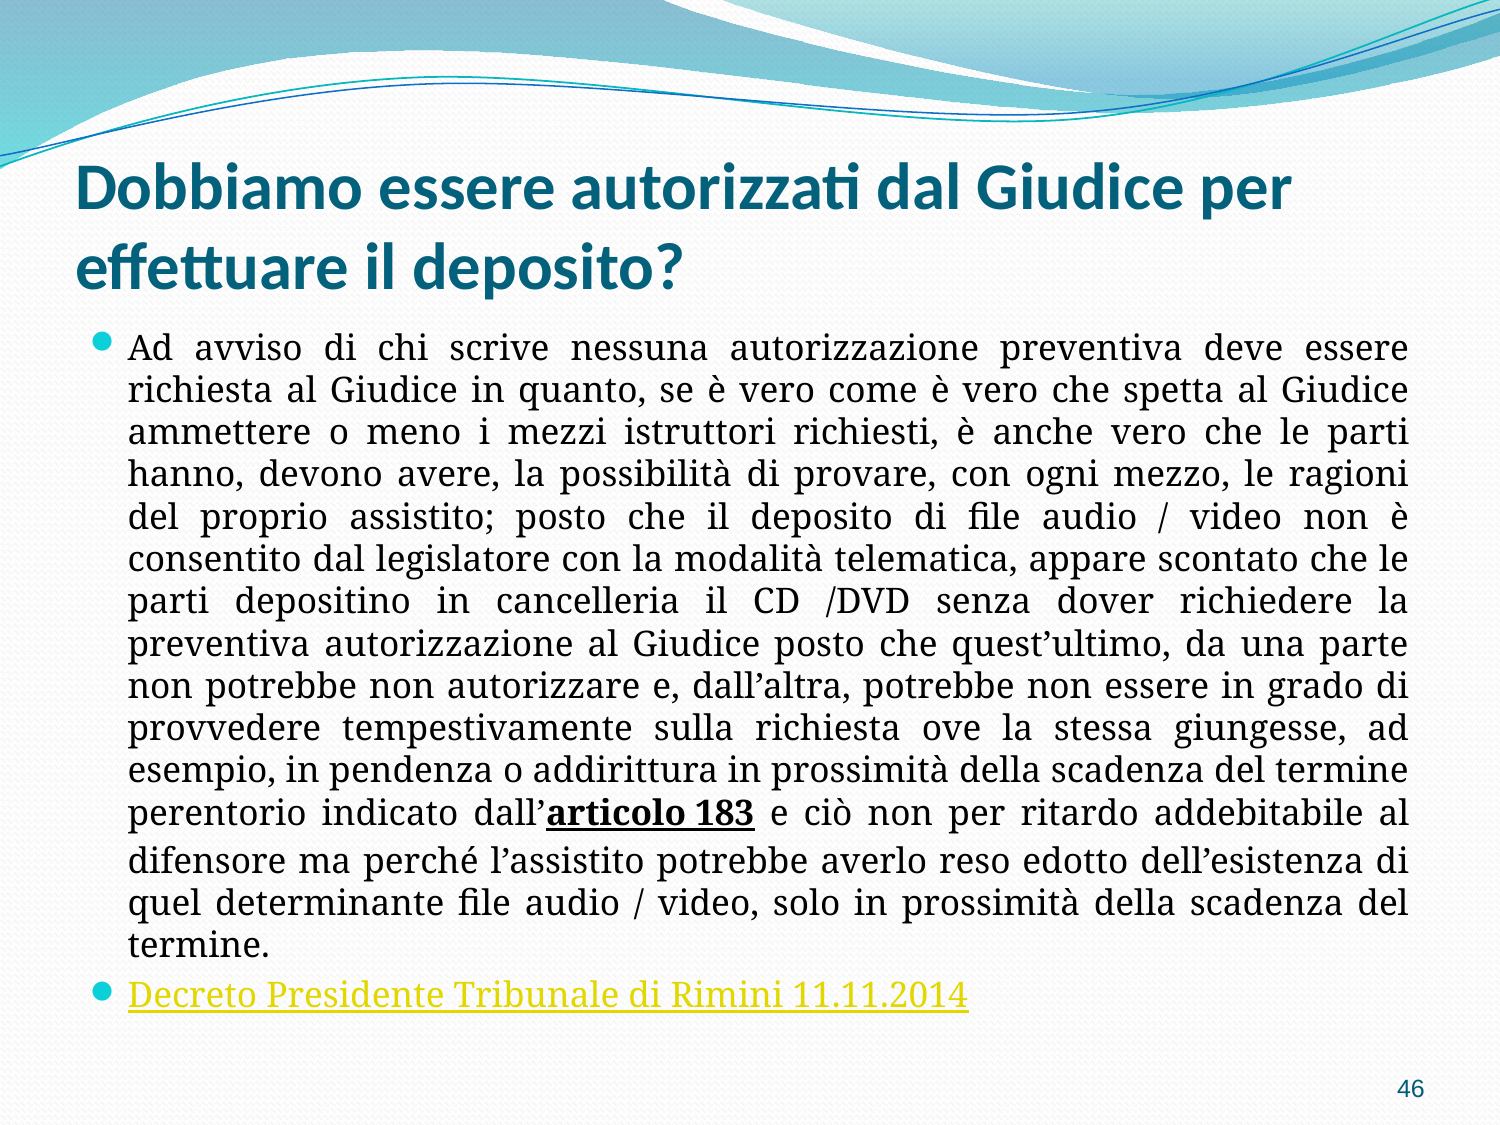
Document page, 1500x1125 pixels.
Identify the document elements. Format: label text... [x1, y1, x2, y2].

slide_number 46 [1299, 1042, 1425, 1103]
list Ad avviso di chi scrive nessuna autorizzazione preventiva deve essere richiesta al Giudice in quanto, se è vero come è vero che spetta al Giudice ammettere o meno i mezzi istruttori richiesti, è anche vero che le parti hanno, devono avere, la possibilità di provare, con ogni mezzo, le ragioni del proprio assistito; posto che il deposito di file audio / video non è consentito dal legislatore con la modalità telematica, appare scontato che le parti depositino in cancelleria il CD /DVD senza dover richiedere la preventiva autorizzazione al Giudice posto che quest’ultimo, da una parte non potrebbe non autorizzare e, dall’altra, potrebbe non essere in grado di provvedere tempestivamente sulla richiesta ove la stessa giungesse, ad esempio, in pendenza o addirittura in prossimità della scadenza del termine perentorio indicato dall’articolo 183 e ciò non per ritardo addebitabile al difensore ma perché l’assistito potrebbe averlo reso edotto dell’esistenza di quel determinante file audio / video, solo in prossimità della scadenza del termine. Decreto Presidente Tribunale di Rimini 11.11.2014 [75, 317, 1425, 1038]
title Dobbiamo essere autorizzati dal Giudice per effettuare il deposito? [75, 115, 1425, 303]
